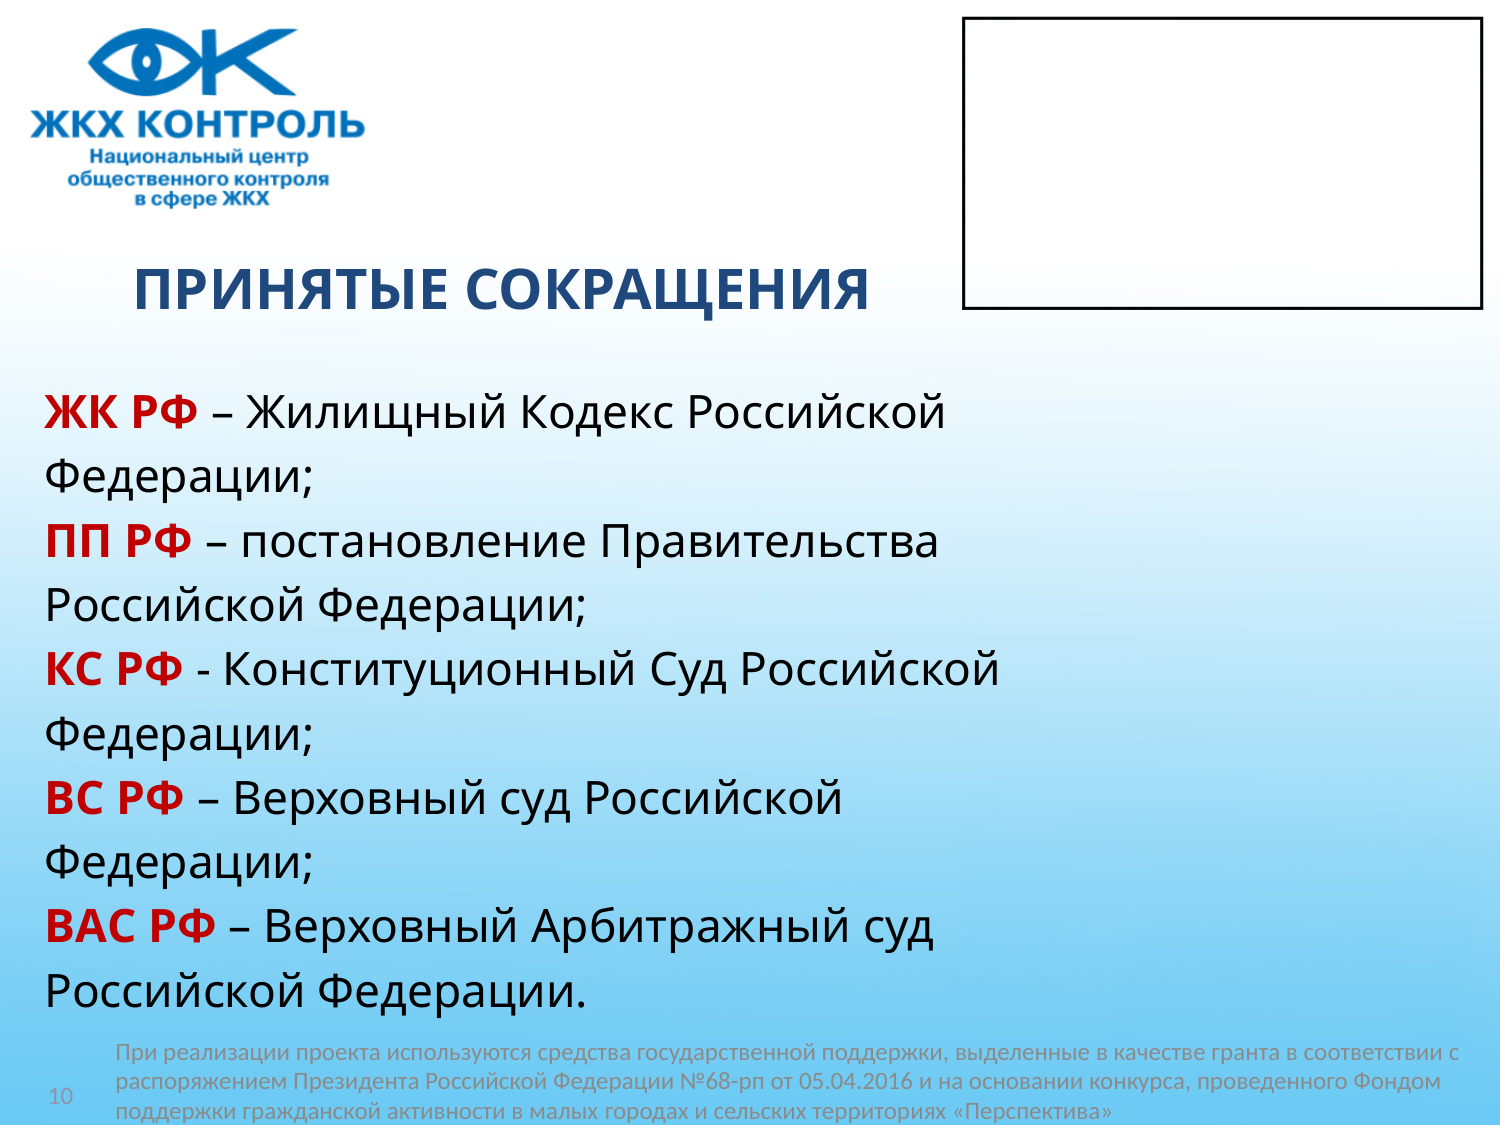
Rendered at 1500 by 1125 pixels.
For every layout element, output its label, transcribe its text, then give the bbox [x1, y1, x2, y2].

list ЖК РФ – Жилищный Кодекс Российской Федерации; ПП РФ – постановление Правительства Российской Федерации; КС РФ - Конституционный Суд Российской Федерации; ВС РФ – Верховный суд Российской Федерации; ВАС РФ – Верховный Арбитражный суд Российской Федерации. [29, 375, 1483, 1032]
footer При реализации проекта используются средства государственной поддержки, выделенные в качестве гранта в соответствии c распоряжением Президента Российской Федерации №68-рп от 05.04.2016 и на основании конкурса, проведенного Фондом поддержки гражданской активности в малых городах и сельских территориях «Перспектива» [100, 1065, 1483, 1125]
title ПРИНЯТЫЕ СОКРАЩЕНИЯ [53, 222, 951, 352]
picture [0, 0, 1500, 1125]
slide_number 10 [17, 1065, 89, 1125]
